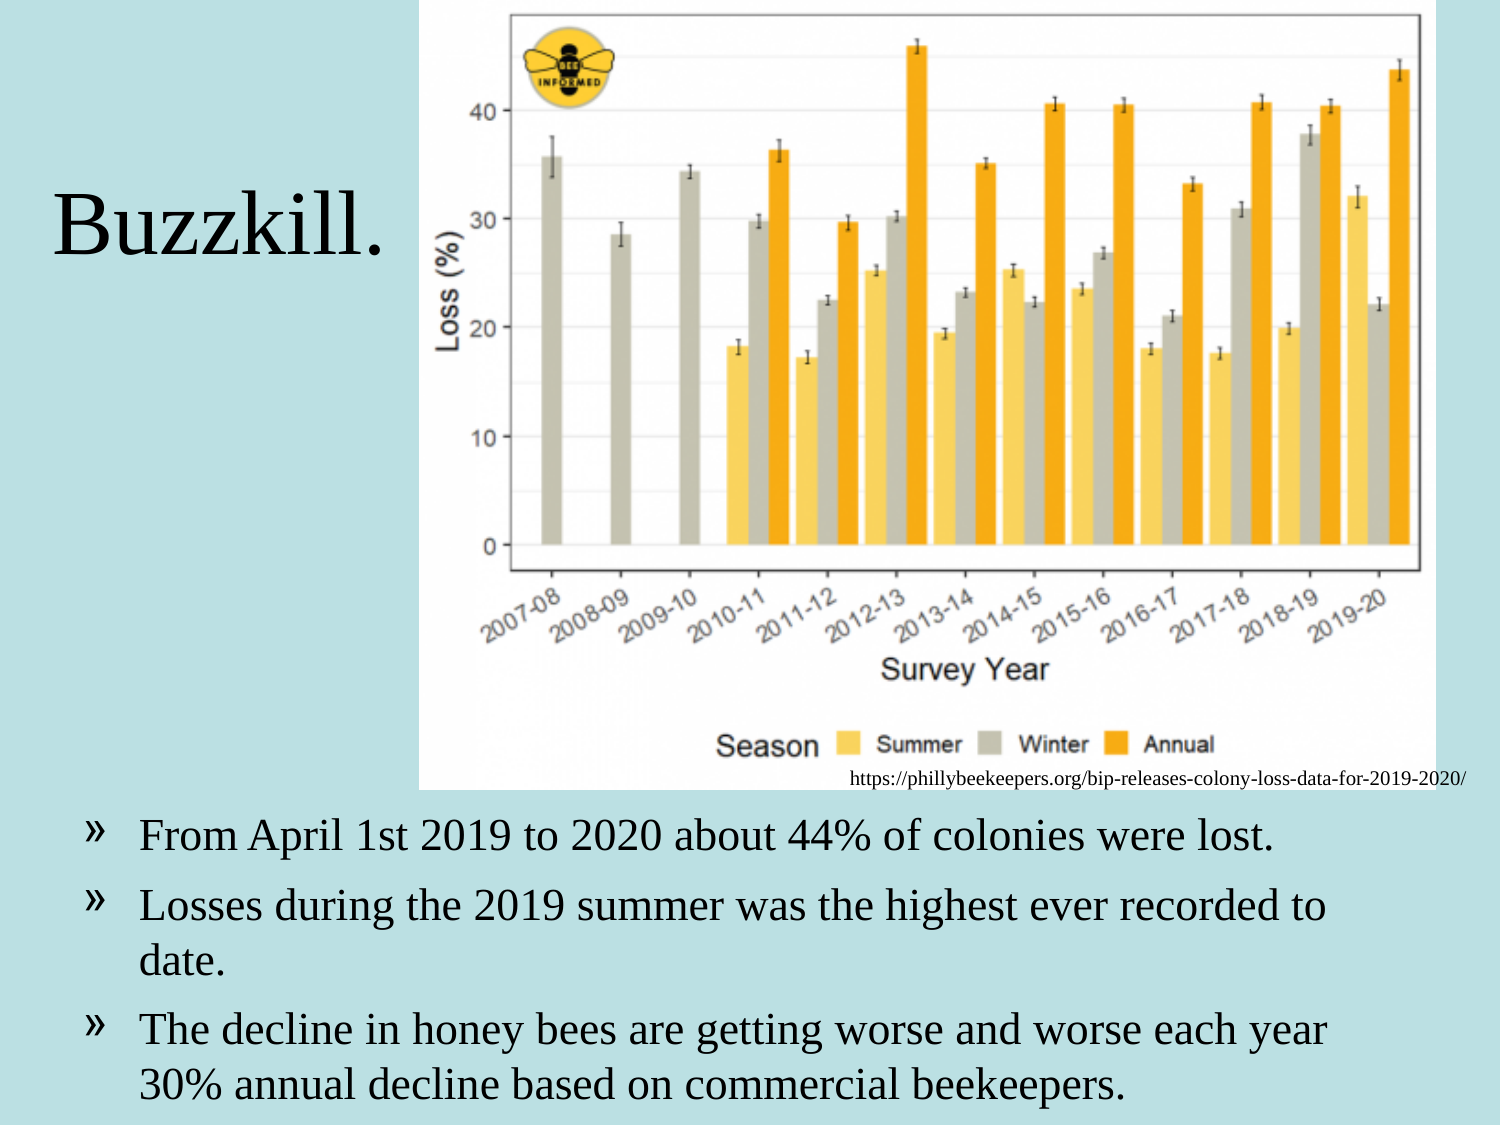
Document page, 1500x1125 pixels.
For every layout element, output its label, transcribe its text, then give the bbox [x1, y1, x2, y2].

text_box https://phillybeekeepers.org/bip-releases-colony-loss-data-for-2019-2020/ [842, 756, 1475, 797]
title Buzzkill. [0, 93, 419, 342]
picture [419, 0, 1436, 790]
list From April 1st 2019 to 2020 about 44% of colonies were lost. Losses during the 2019 summer was the highest ever recorded to date. The decline in honey bees are getting worse and worse each year 30% annual decline based on commercial beekeepers. [74, 797, 1426, 1125]
